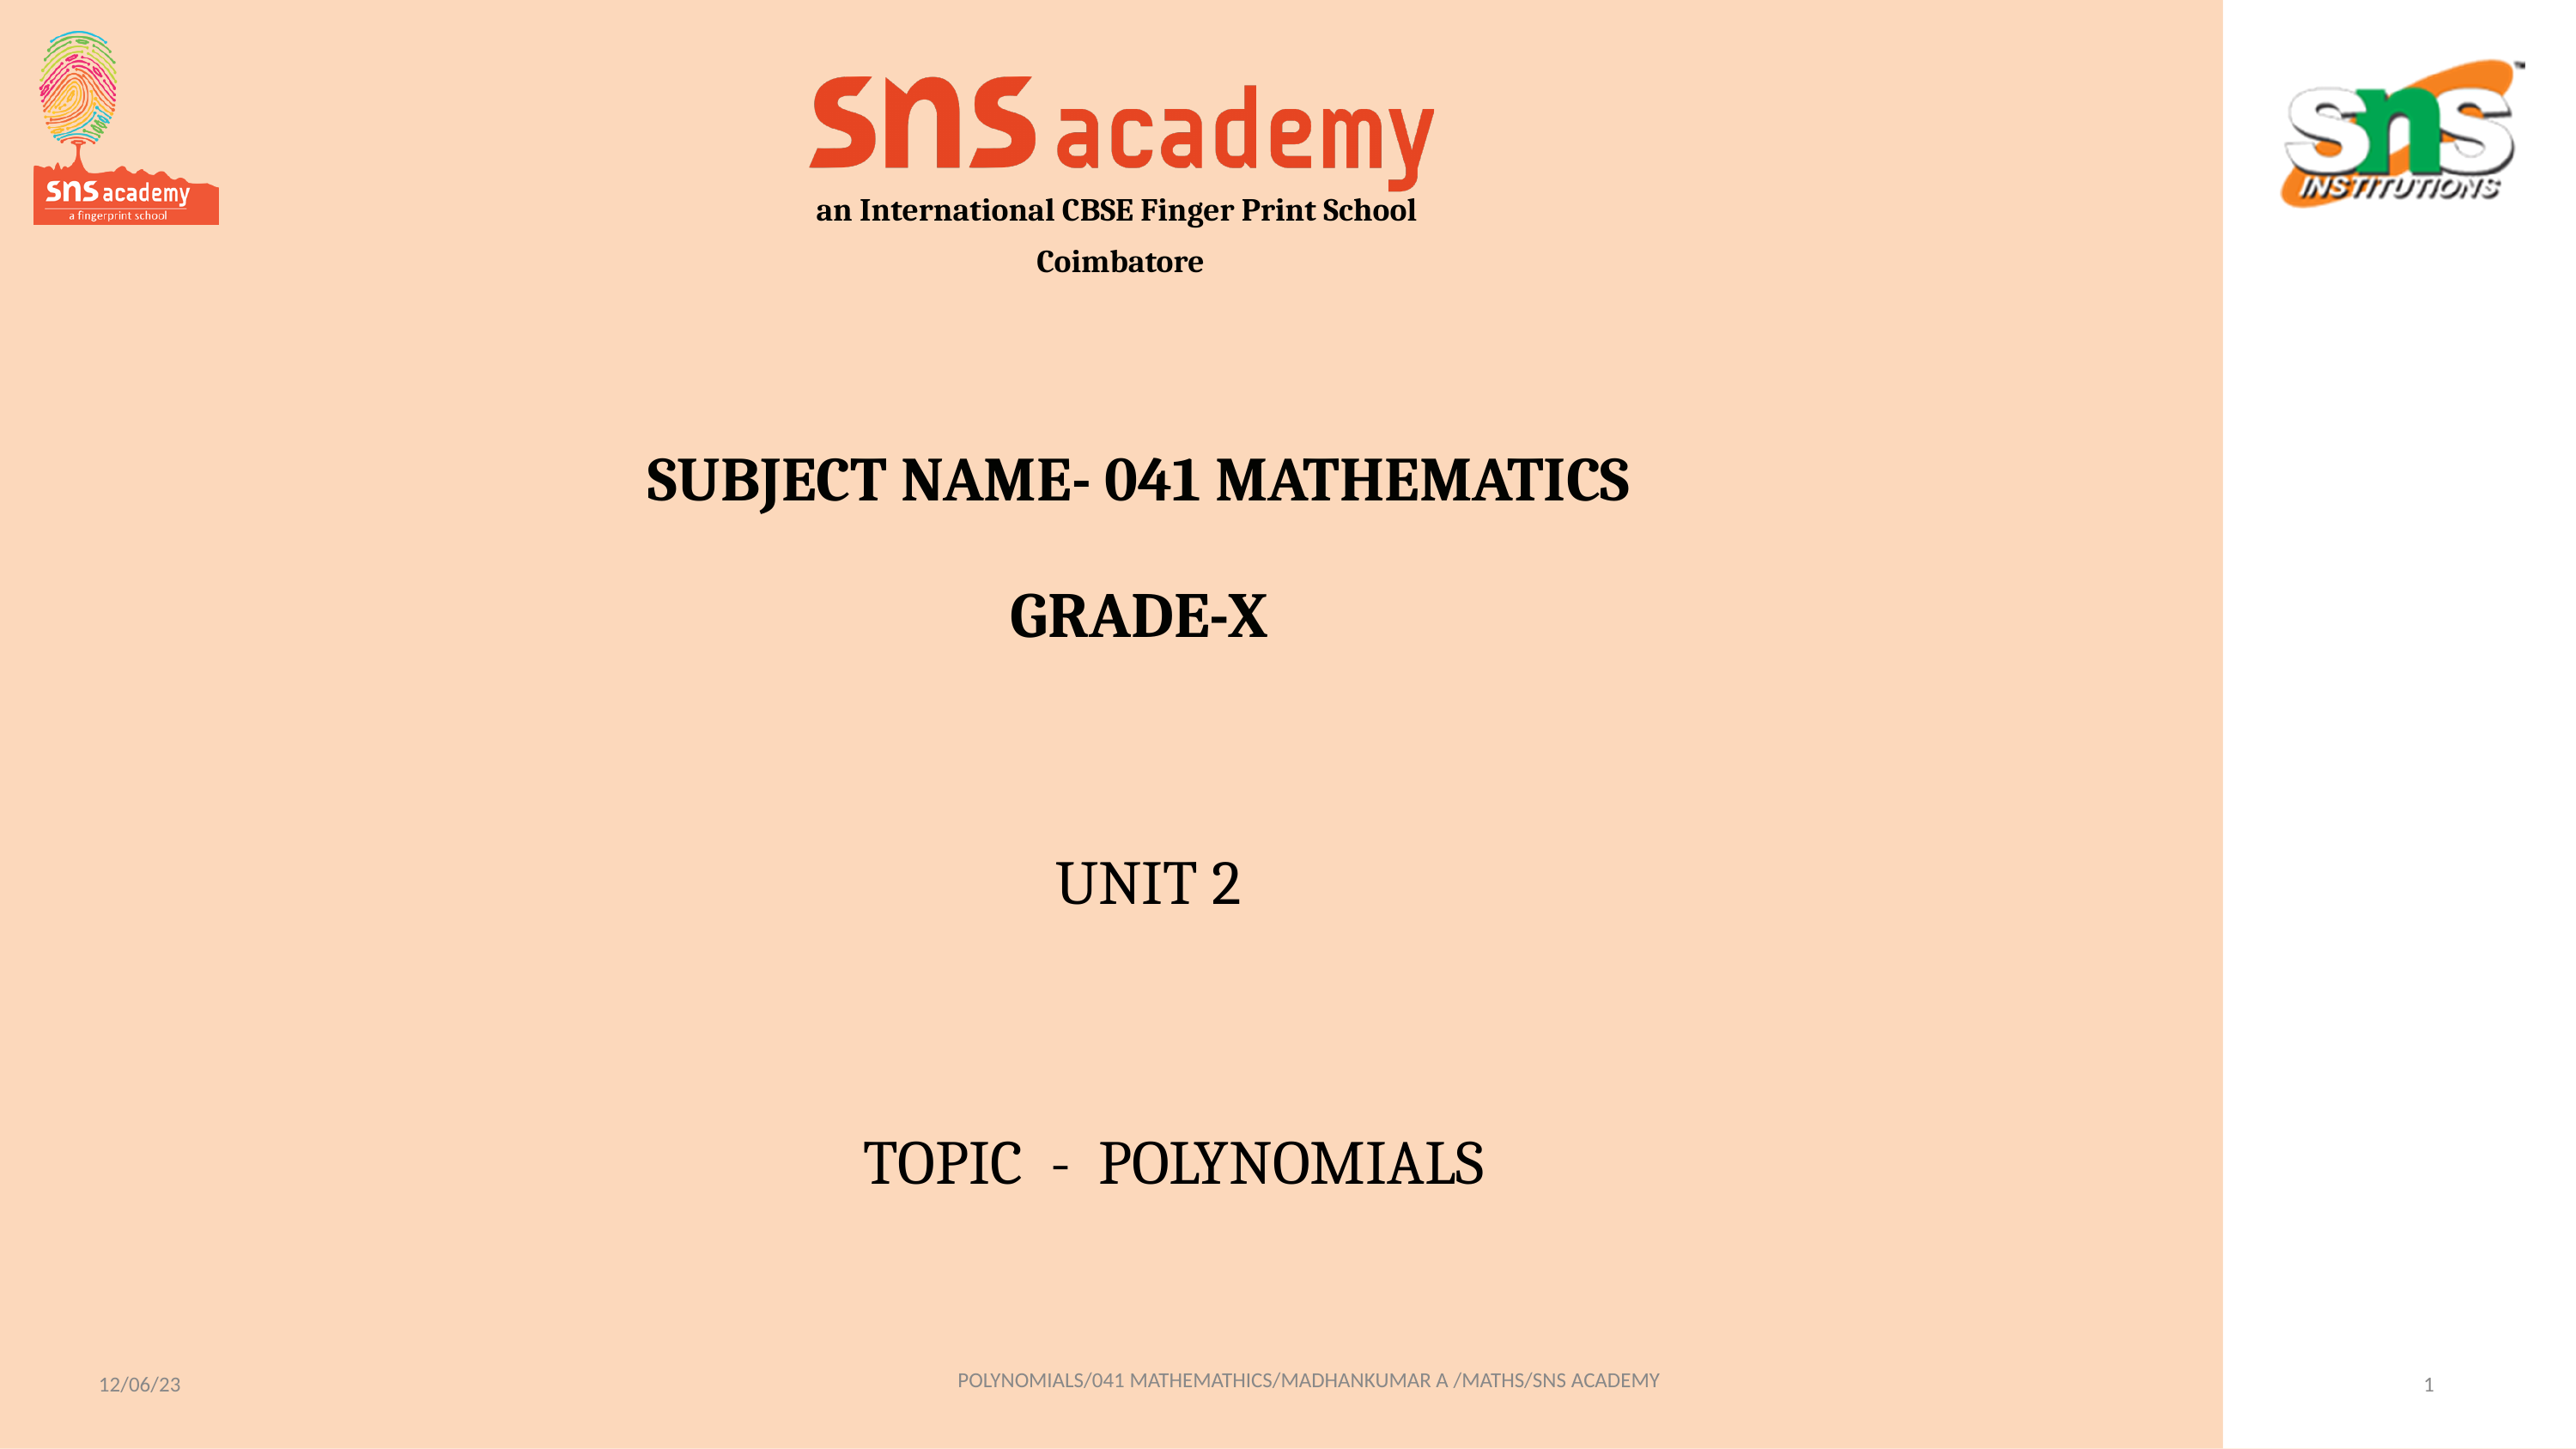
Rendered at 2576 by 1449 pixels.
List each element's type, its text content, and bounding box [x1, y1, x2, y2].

slide_number 1 [2146, 1357, 2447, 1410]
text_box [2222, 0, 2576, 1449]
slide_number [85, 1357, 386, 1410]
text_box SUBJECT NAME- 041 MATHEMATICS GRADE-X [33, 438, 2245, 651]
text_box TOPIC - POLYNOMIALS [59, 1083, 2261, 1197]
text_box UNIT 2 [34, 803, 2235, 918]
picture [33, 31, 219, 225]
text_box an International CBSE Finger Print School Coimbatore [15, 188, 2227, 322]
picture [2279, 57, 2525, 209]
picture [770, 68, 1435, 194]
footer POLYNOMIALS/041 MATHEMATHICS/MADHANKUMAR A /MATHS/SNS ACADEMY [568, 1346, 2050, 1411]
